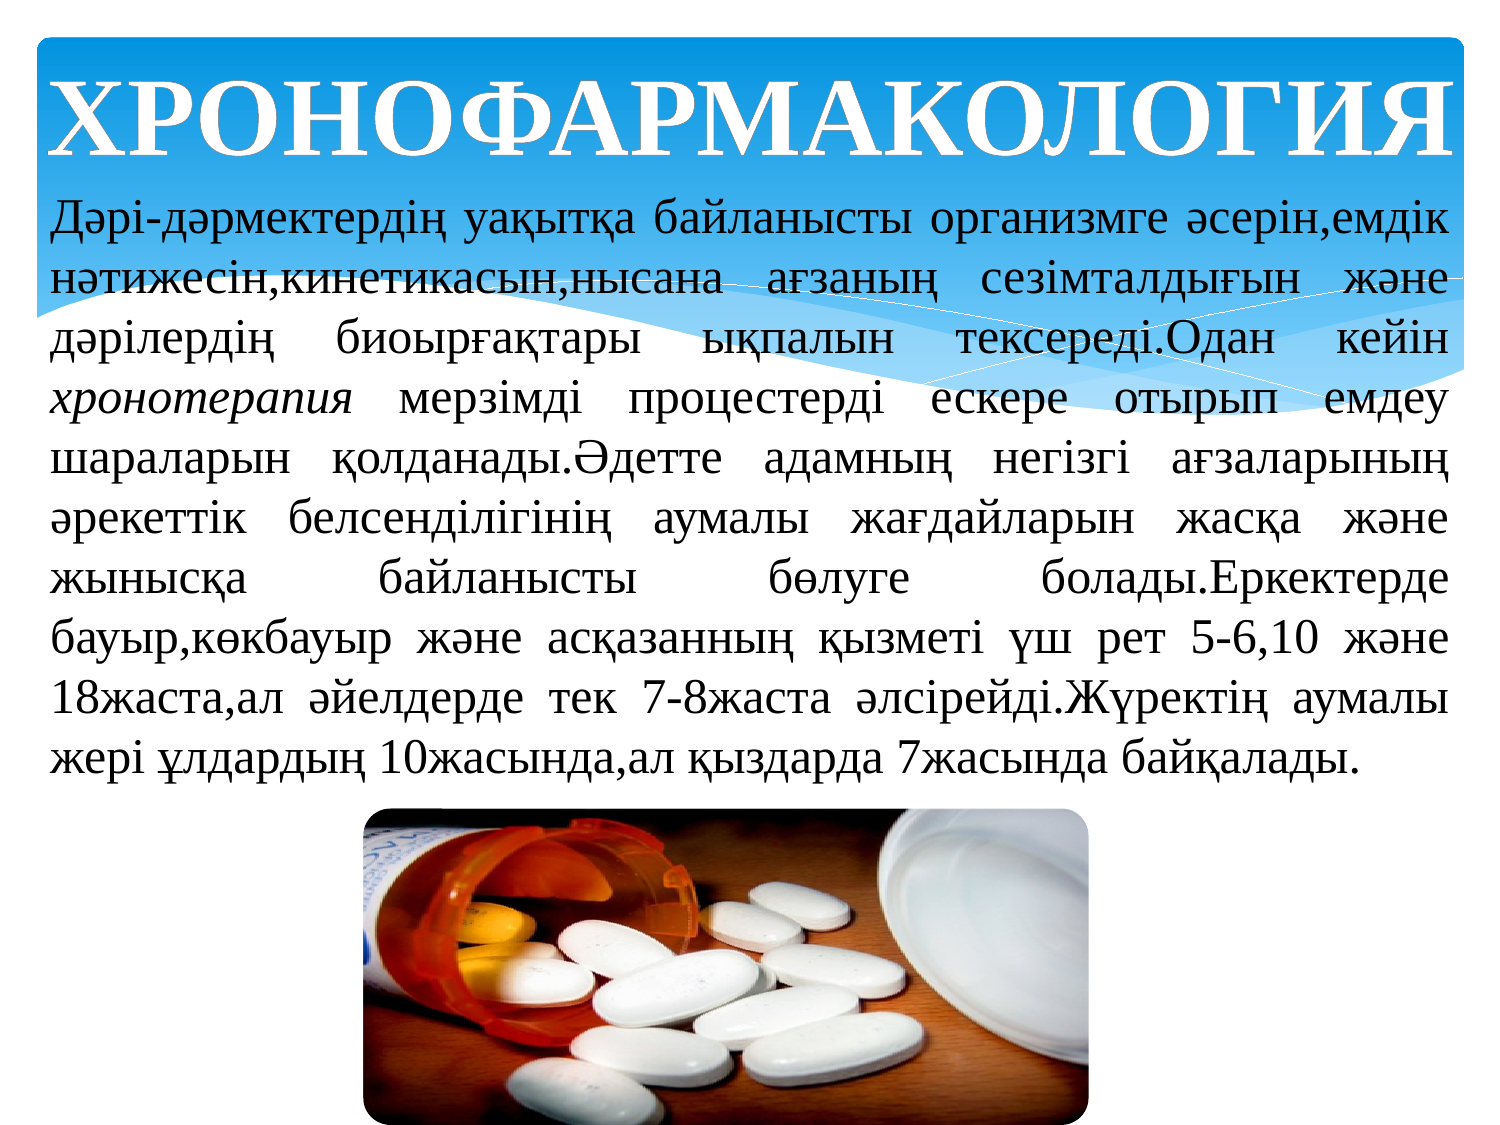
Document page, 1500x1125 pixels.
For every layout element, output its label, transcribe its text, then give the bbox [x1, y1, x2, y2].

text_box ХРОНОФАРМАКОЛОГИЯ [30, 35, 1471, 186]
picture [362, 808, 1089, 1125]
list Дәрі-дәрмектердің уақытқа байланысты организмге әсерін,емдік нәтижесін,кинетикасын,нысана ағзаның сезімталдығын және дәрілердің биоырғақтары ықпалын тексереді.Одан кейін хронотерапия мерзімді процестерді ескере отырып емдеу шараларын қолданады.Әдетте адамның негізгі ағзаларының әрекеттік белсенділігінің аумалы жағдайларын жасқа және жынысқа байланысты бөлуге болады.Еркектерде бауыр,көкбауыр және асқазанның қызметі үш рет 5-6,10 және 18жаста,ал әйелдерде тек 7-8жаста әлсірейді.Жүректің аумалы жері ұлдардың 10жасында,ал қыздарда 7жасында байқалады. [35, 186, 1465, 1125]
